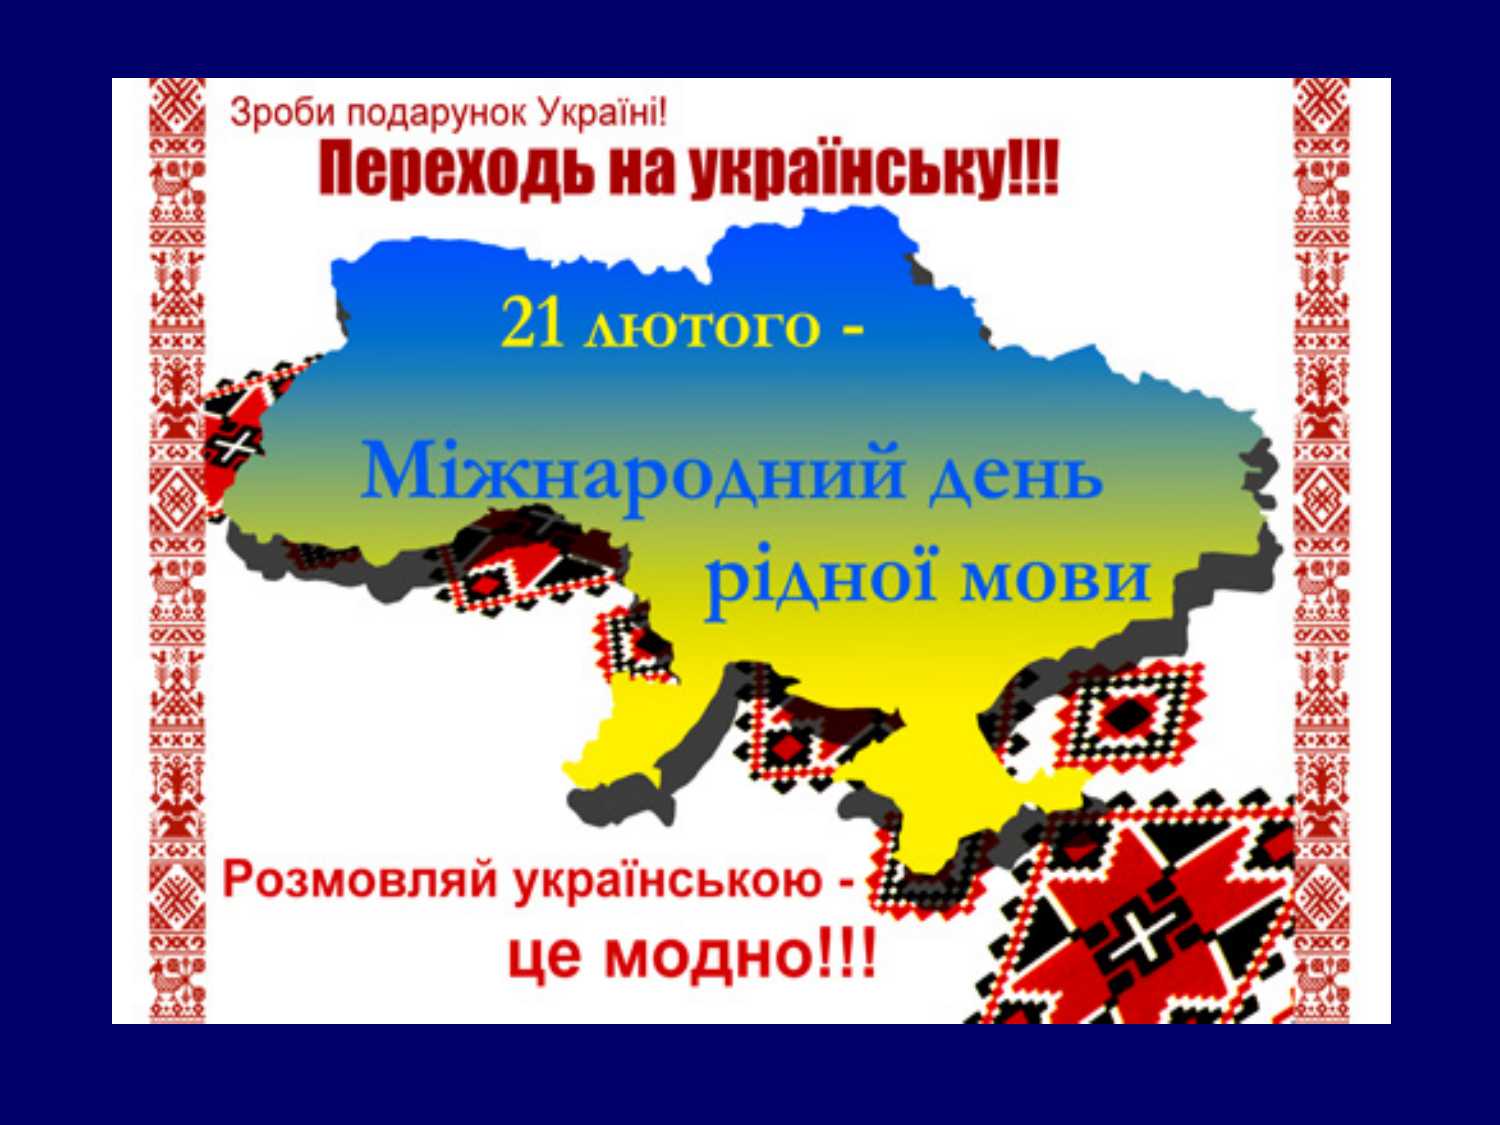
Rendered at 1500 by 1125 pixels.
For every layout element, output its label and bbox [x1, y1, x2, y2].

picture [111, 77, 1392, 1024]
